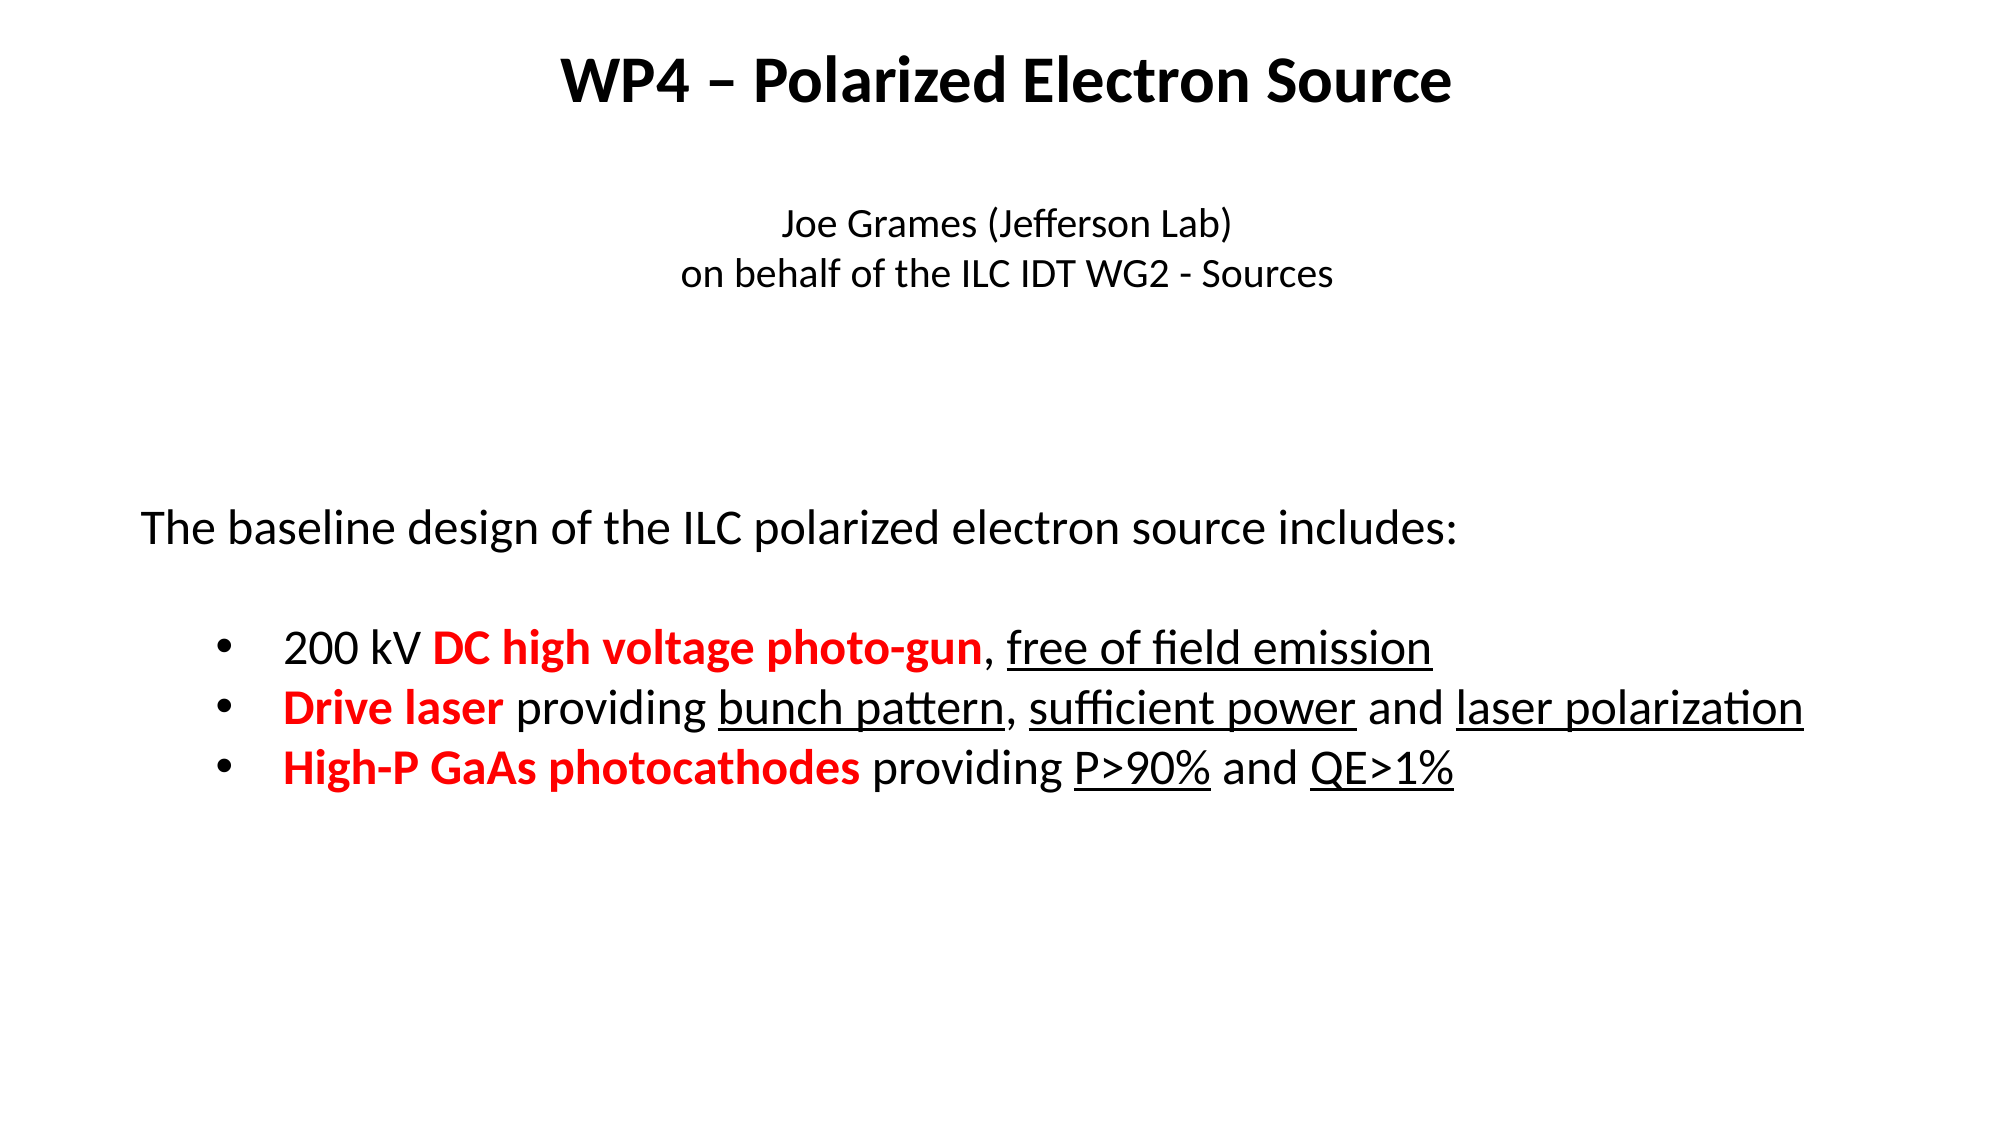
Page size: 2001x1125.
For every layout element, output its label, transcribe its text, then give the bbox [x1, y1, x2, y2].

text_box The baseline design of the ILC polarized electron source includes: 200 kV DC high voltage photo-gun, free of field emission Drive laser providing bunch pattern, sufficient power and laser polarization High-P GaAs photocathodes providing P>90% and QE>1% [125, 487, 1889, 803]
text_box WP4 – Polarized Electron Source Joe Grames (Jefferson Lab) on behalf of the ILC IDT WG2 - Sources [545, 27, 1469, 303]
